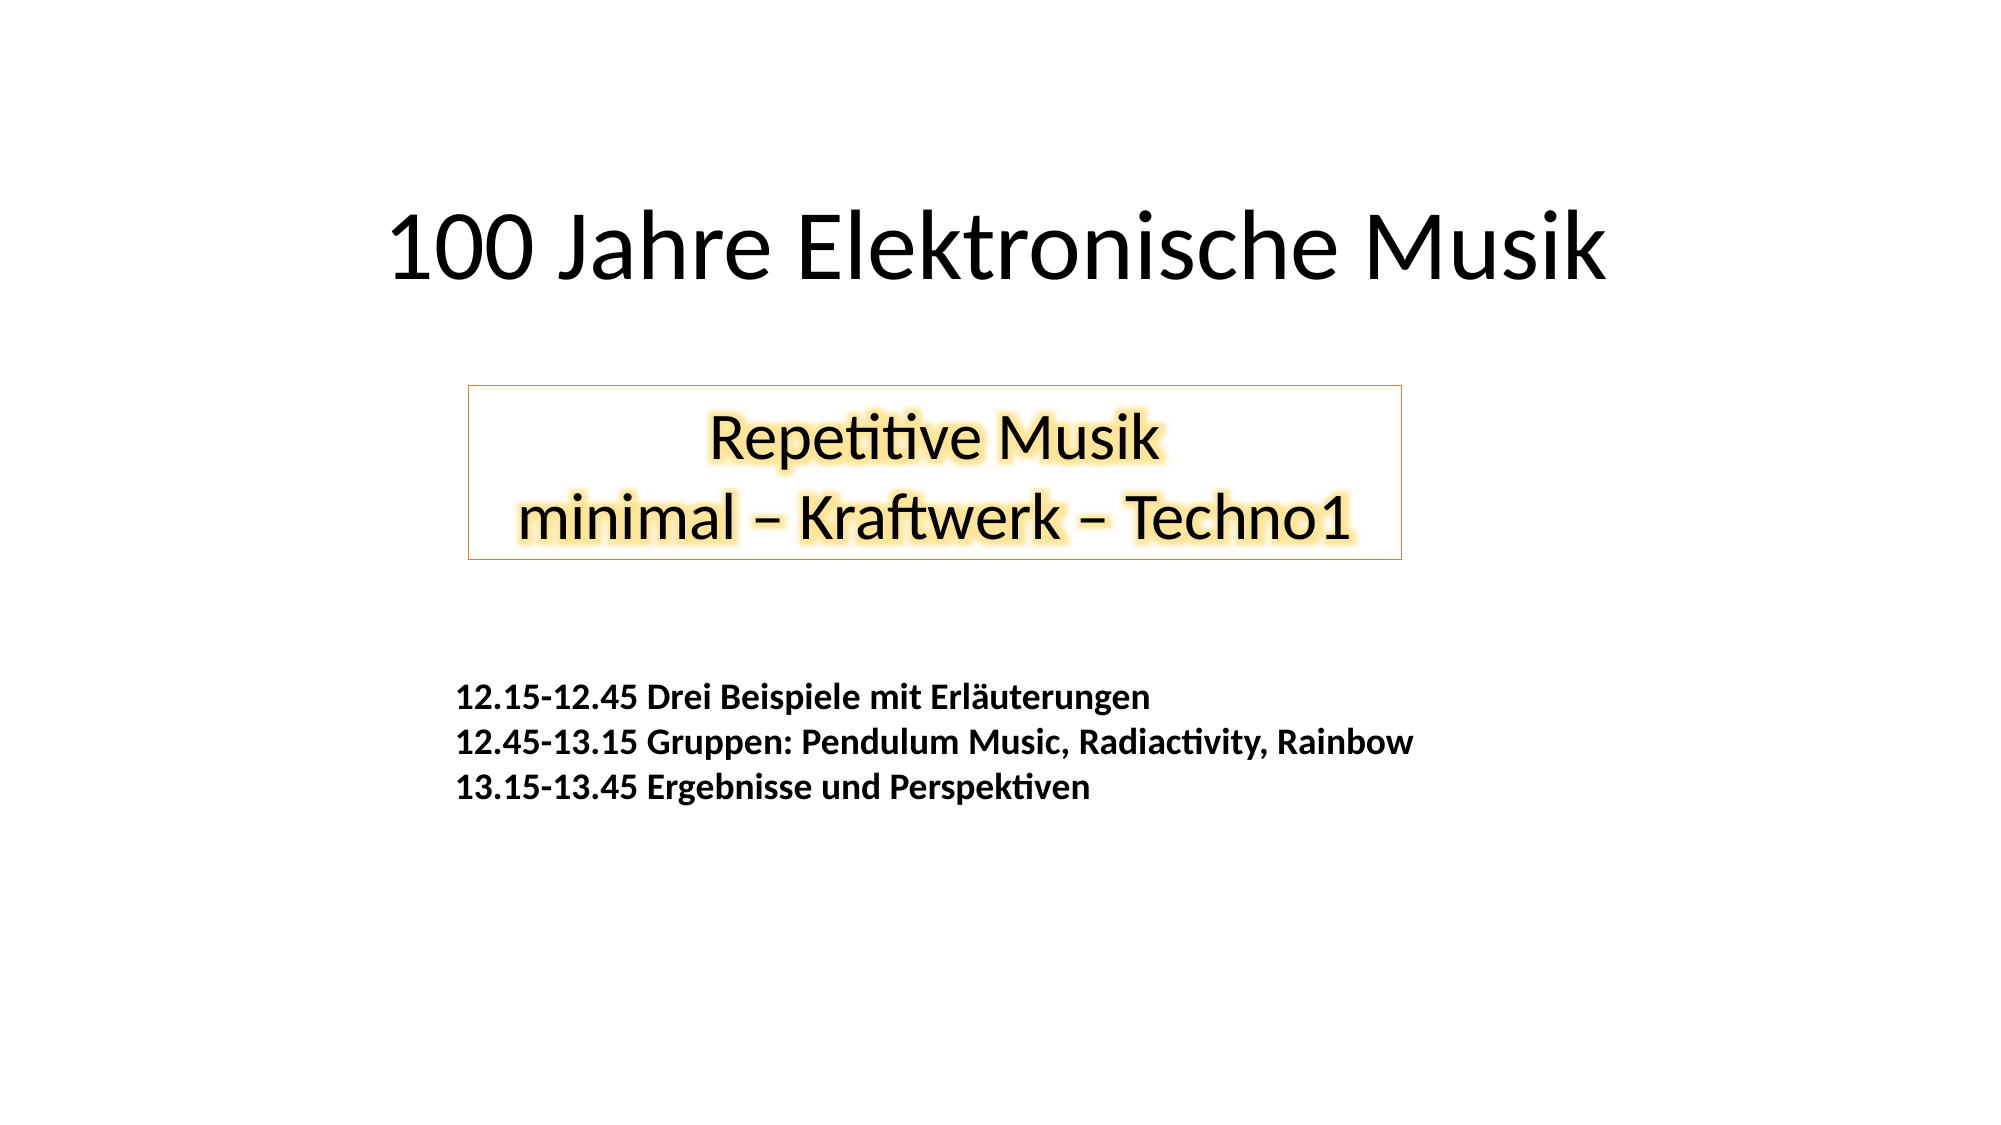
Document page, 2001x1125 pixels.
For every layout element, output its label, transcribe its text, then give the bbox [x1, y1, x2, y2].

text_box Repetitive Musik minimal – Kraftwerk – Techno1 [468, 385, 1402, 560]
text_box 12.15-12.45 Drei Beispiele mit Erläuterungen 12.45-13.15 Gruppen: Pendulum Music, Radiactivity, Rainbow 13.15-13.45 Ergebnisse und Perspektiven [440, 664, 1430, 815]
text_box 100 Jahre Elektronische Musik [368, 172, 1625, 308]
